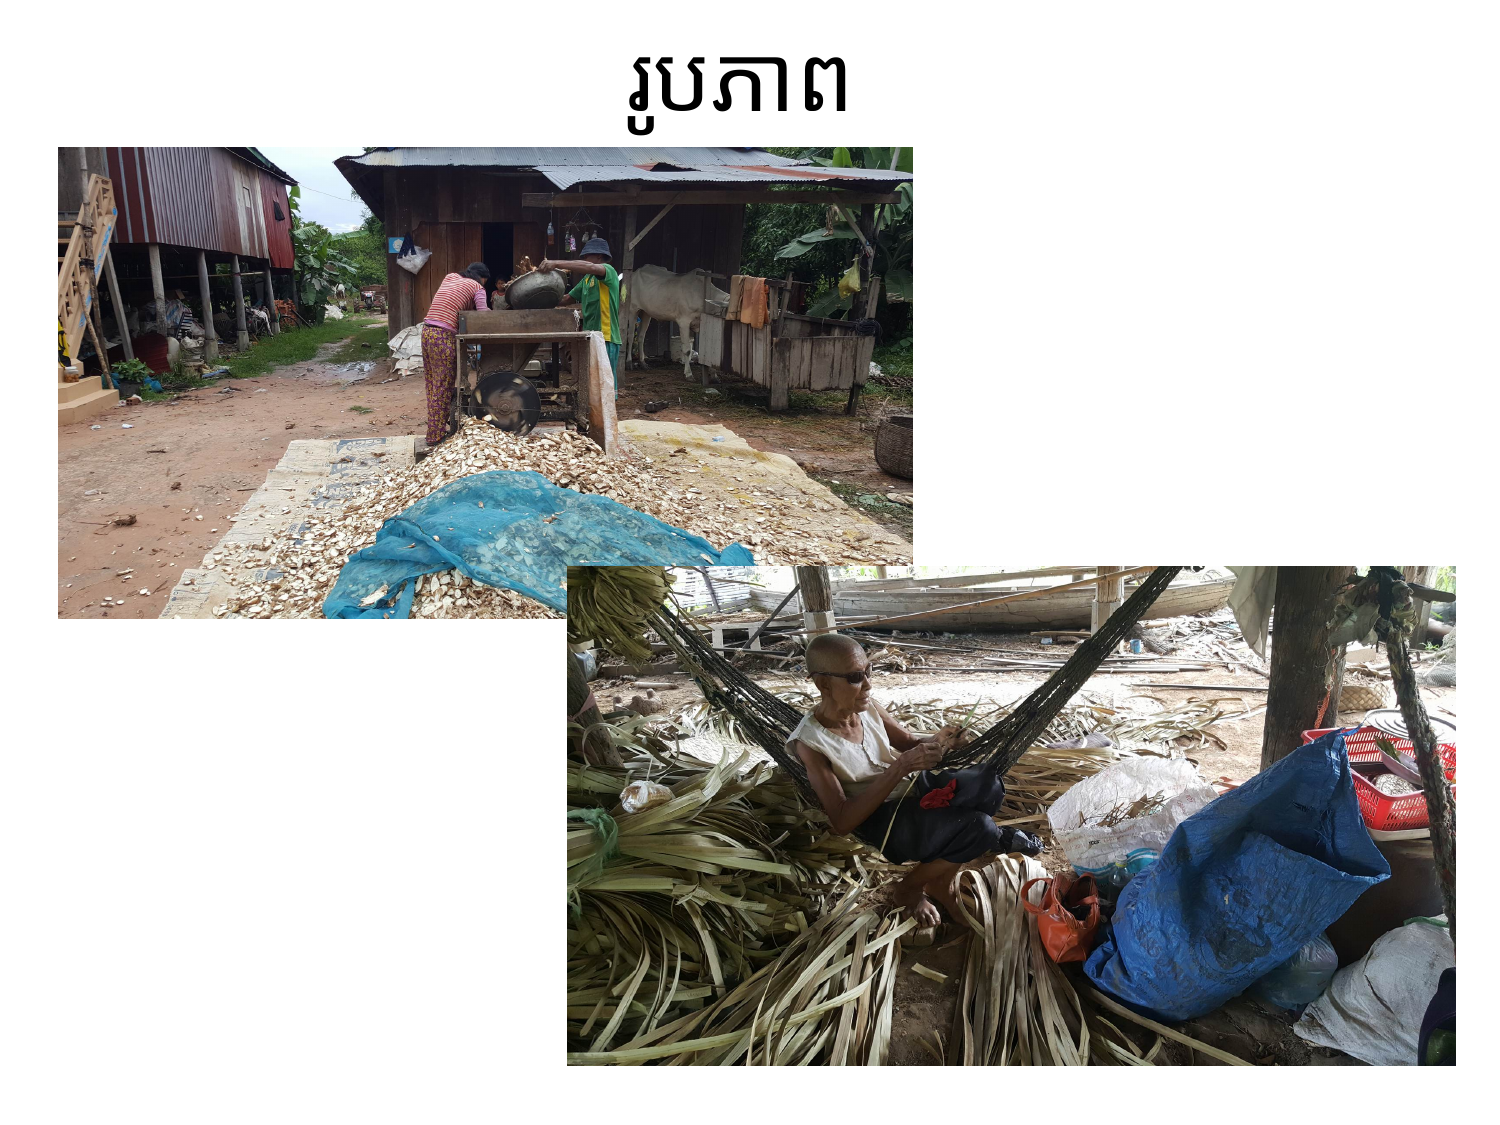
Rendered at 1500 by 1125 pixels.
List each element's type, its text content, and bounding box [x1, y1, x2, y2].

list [58, 147, 913, 619]
title រូបភាព [103, 15, 1380, 148]
picture [567, 566, 1456, 1066]
